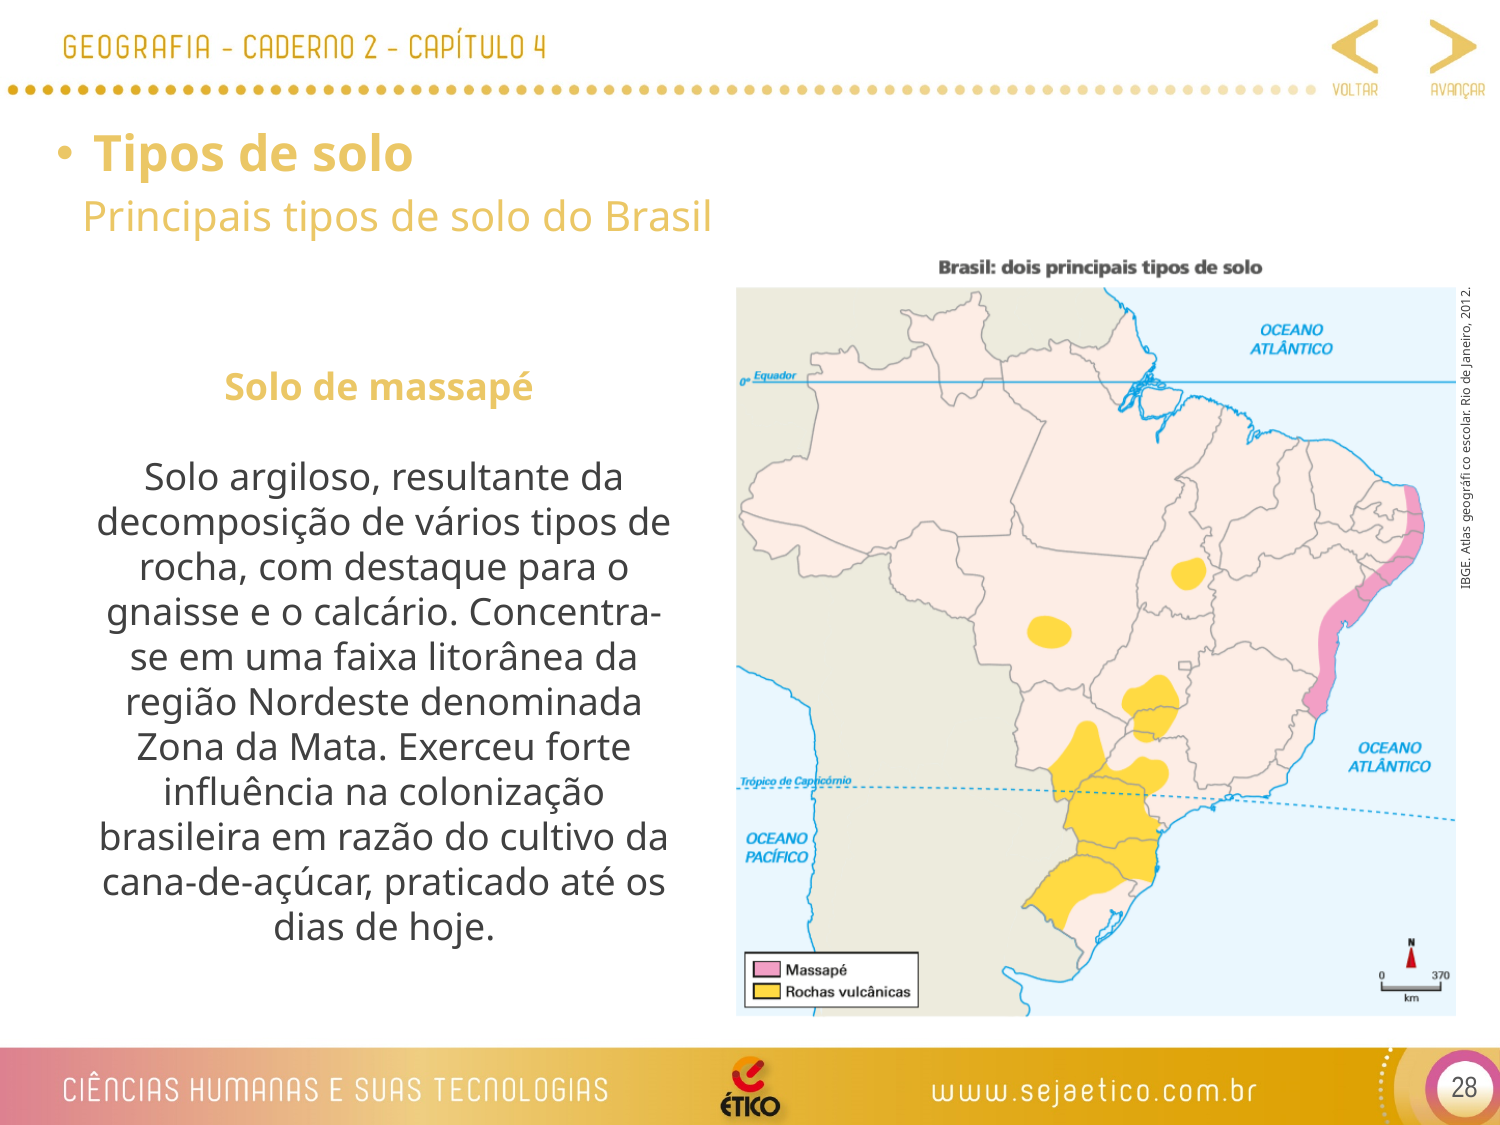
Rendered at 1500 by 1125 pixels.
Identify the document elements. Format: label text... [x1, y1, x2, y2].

text_box Principais tipos de solo do Brasil [67, 182, 728, 247]
list Tipos de solo [41, 120, 1459, 1019]
text_box Solo de massapé Solo argiloso, resultante da decomposição de vários tipos de rocha, com destaque para o gnaisse e o calcário. Concentra-se em uma faixa litorânea da região Nordeste denominada Zona da Mata. Exerceu forte influência na colonização brasileira em razão do cultivo da cana-de-açúcar, praticado até os dias de hoje. [79, 355, 689, 956]
picture [0, 0, 1500, 1125]
text_box IBGE. Atlas geográfi co escolar. Rio de Janeiro, 2012. [1456, 272, 1480, 785]
